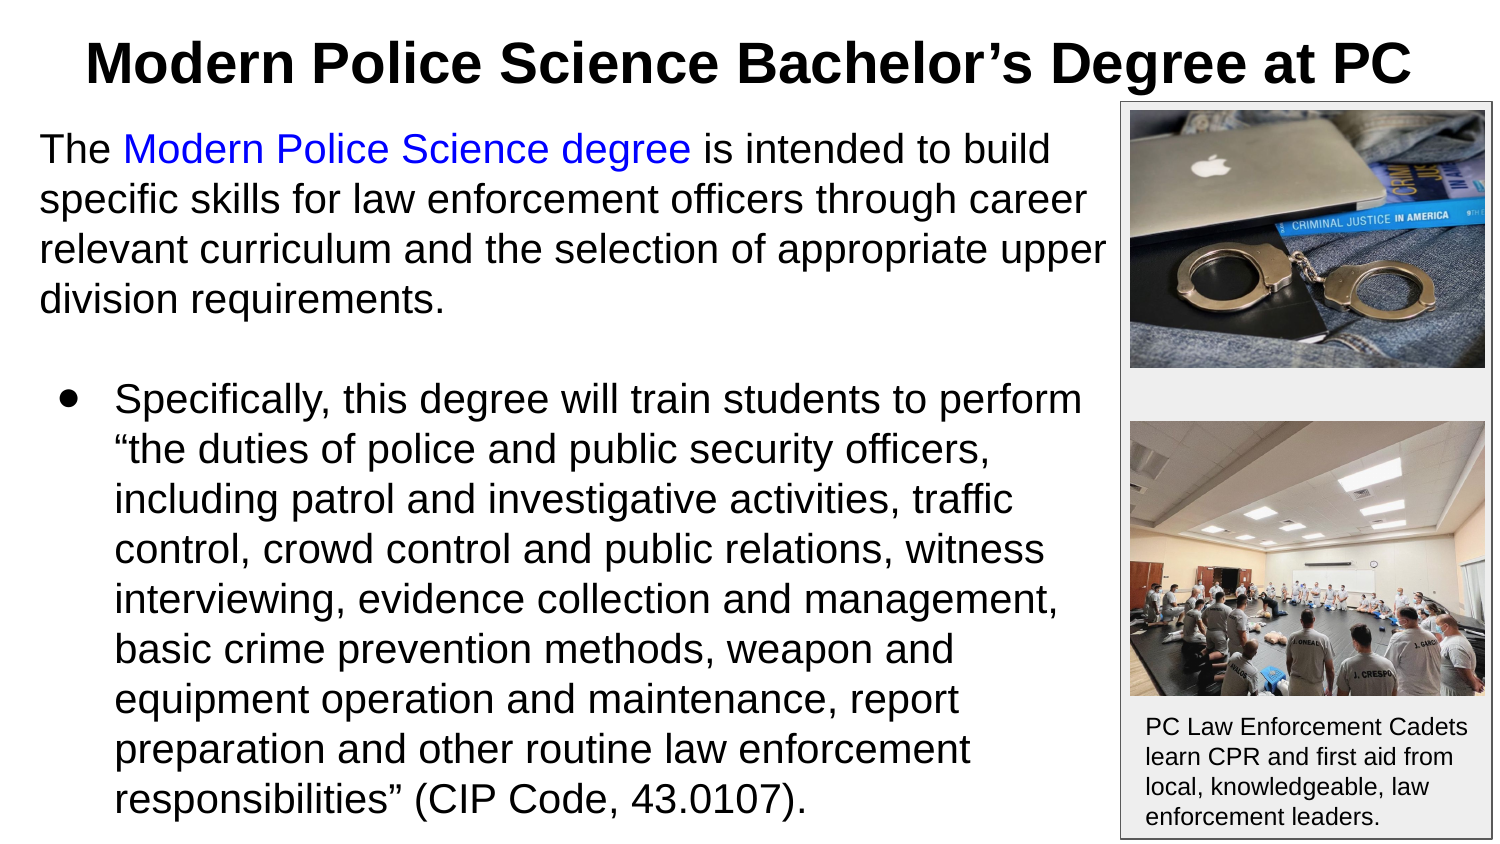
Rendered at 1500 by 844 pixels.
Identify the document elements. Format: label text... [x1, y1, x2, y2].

text_box PC Law Enforcement Cadets learn CPR and first aid from local, knowledgeable, law enforcement leaders. [1130, 703, 1485, 844]
text_box [1148, 101, 1493, 839]
picture [1130, 421, 1485, 696]
text_box Modern Police Science Bachelor’s Degree at PC [24, 9, 1476, 110]
picture [1130, 110, 1485, 369]
text_box The Modern Police Science degree is intended to build specific skills for law enforcement officers through career relevant curriculum and the selection of appropriate upper division requirements. Specifically, this degree will train students to perform “the duties of police and public security officers, including patrol and investigative activities, traffic control, crowd control and public relations, witness interviewing, evidence collection and management, basic crime prevention methods, weapon and equipment operation and maintenance, report preparation and other routine law enforcement responsibilities” (CIP Code, 43.0107). [24, 110, 1148, 837]
